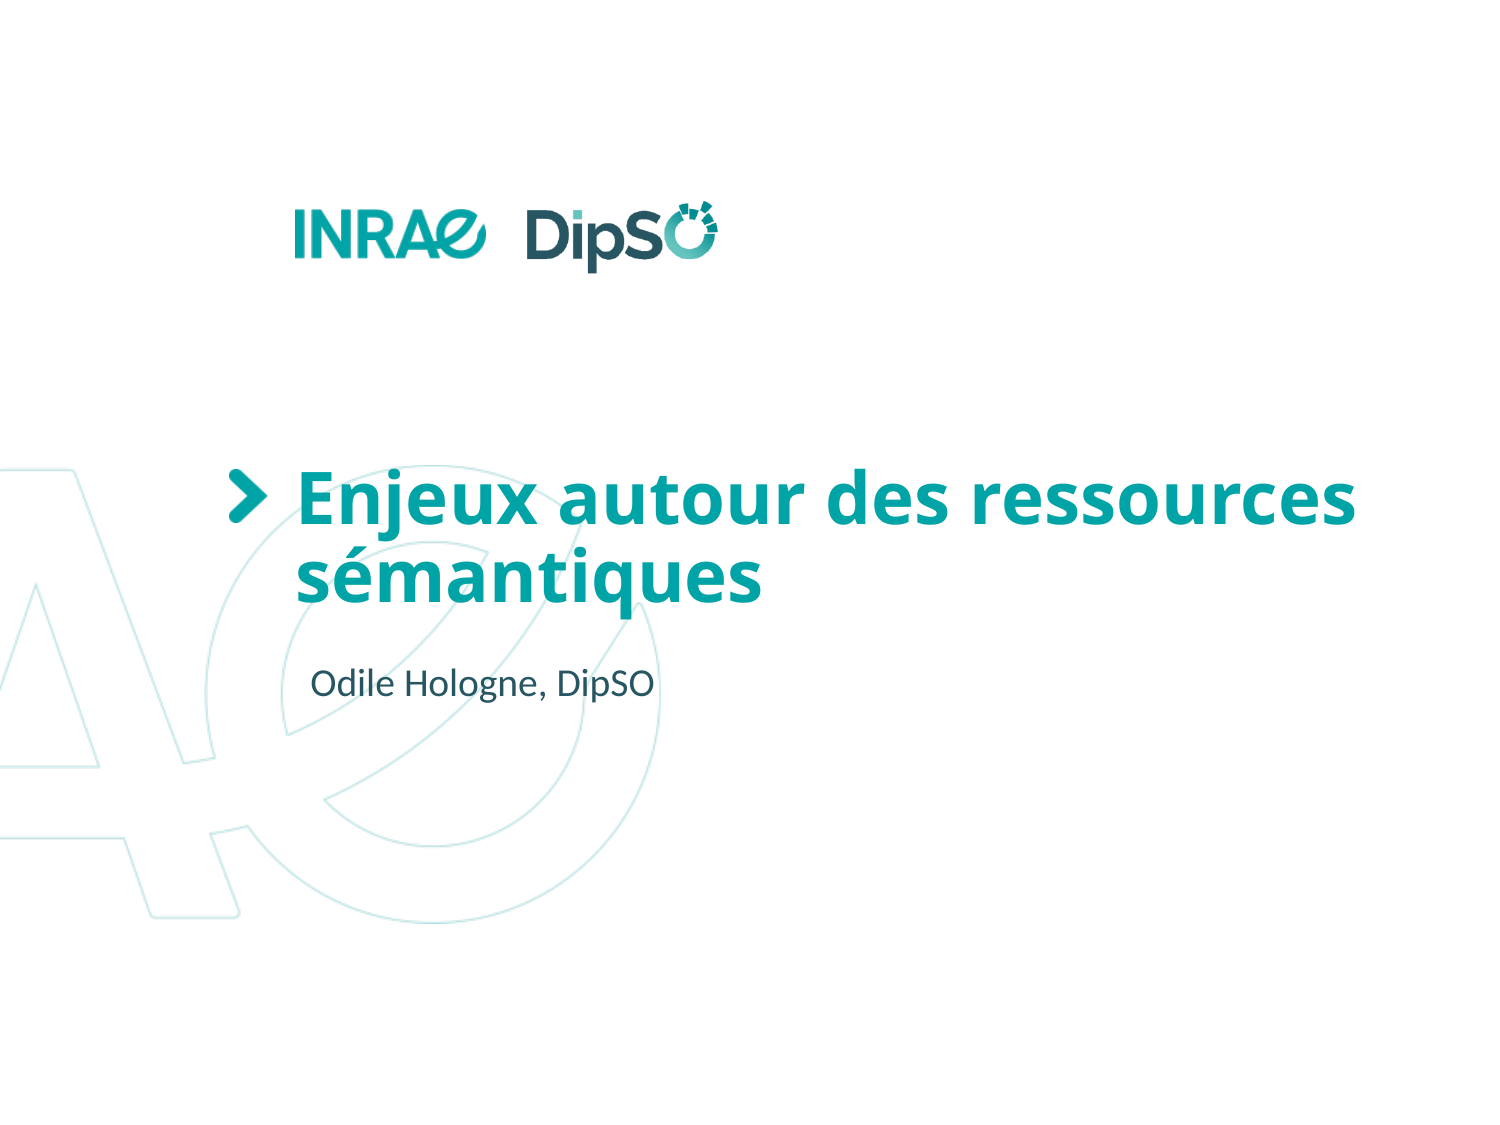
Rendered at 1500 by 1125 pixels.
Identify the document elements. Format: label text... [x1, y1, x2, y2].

picture [295, 208, 486, 260]
picture [512, 195, 732, 278]
picture [0, 465, 669, 924]
title Enjeux autour des ressources sémantiques [295, 453, 1421, 596]
subtitle Odile Hologne, DipSO [295, 596, 1421, 772]
